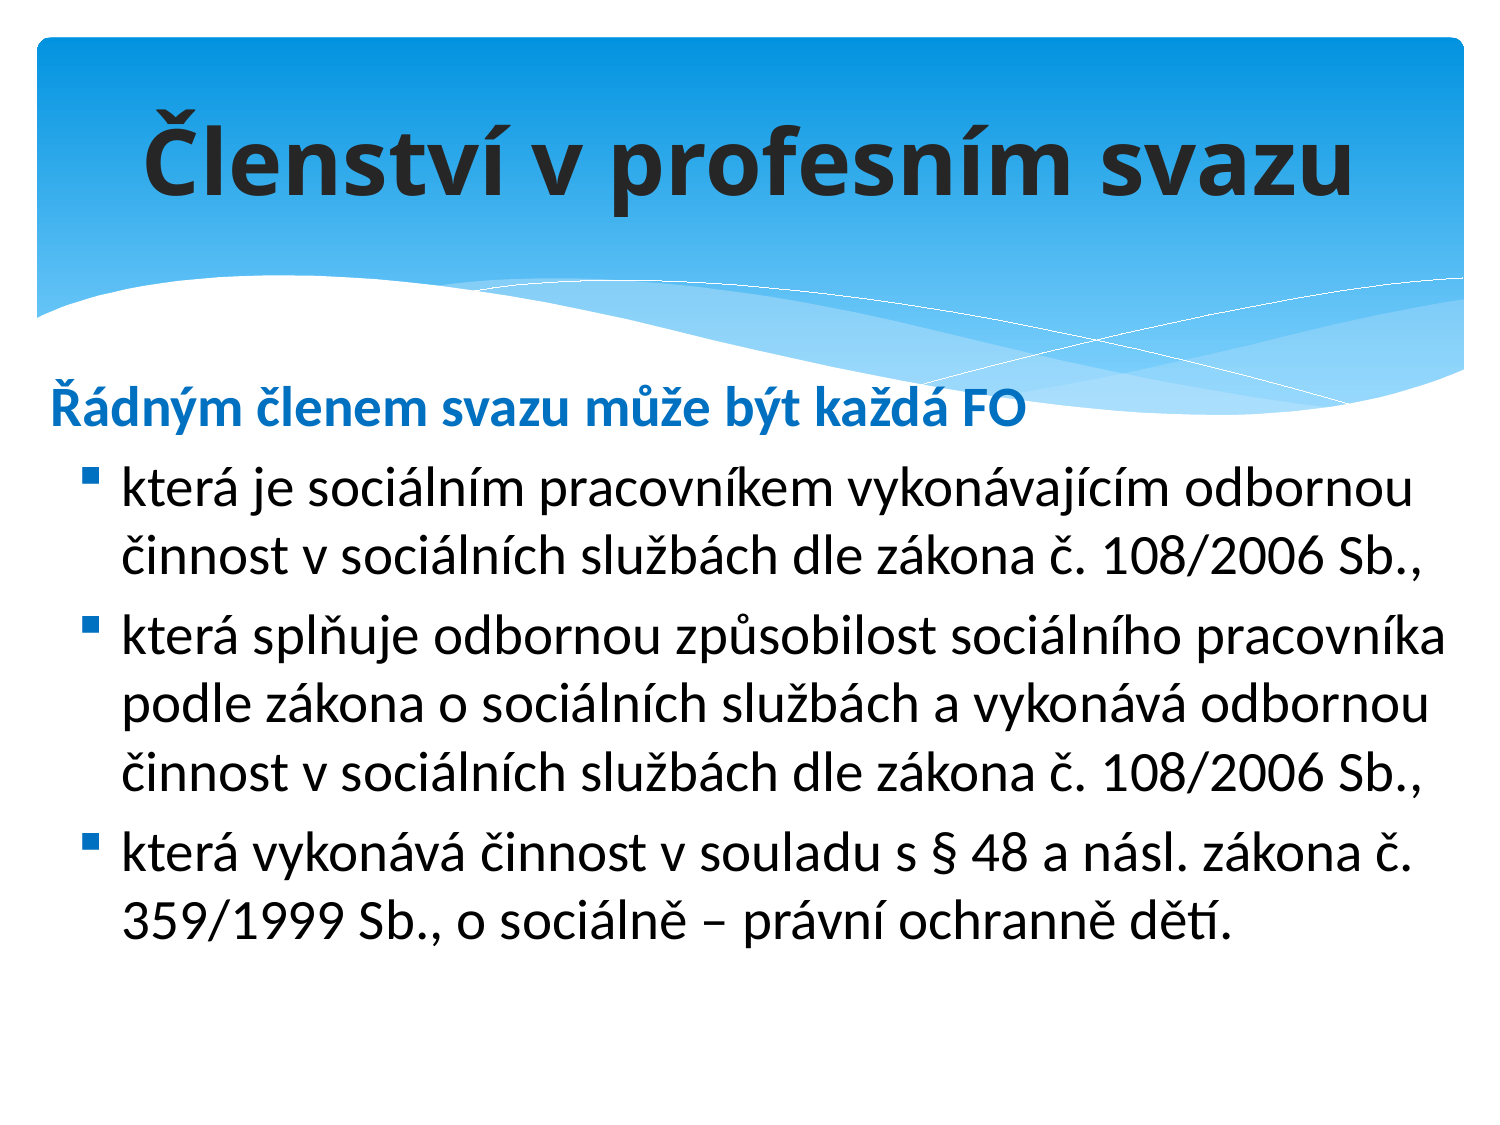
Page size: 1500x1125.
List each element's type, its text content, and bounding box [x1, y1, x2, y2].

list Řádným členem svazu může být každá FO která je sociálním pracovníkem vykonávajícím odbornou činnost v sociálních službách dle zákona č. 108/2006 Sb., která splňuje odbornou způsobilost sociálního pracovníka podle zákona o sociálních službách a vykonává odbornou činnost v sociálních službách dle zákona č. 108/2006 Sb., která vykonává činnost v souladu s § 48 a násl. zákona č. 359/1999 Sb., o sociálně – právní ochranně dětí. [35, 361, 1465, 1083]
title Členství v profesním svazu [75, 55, 1425, 261]
